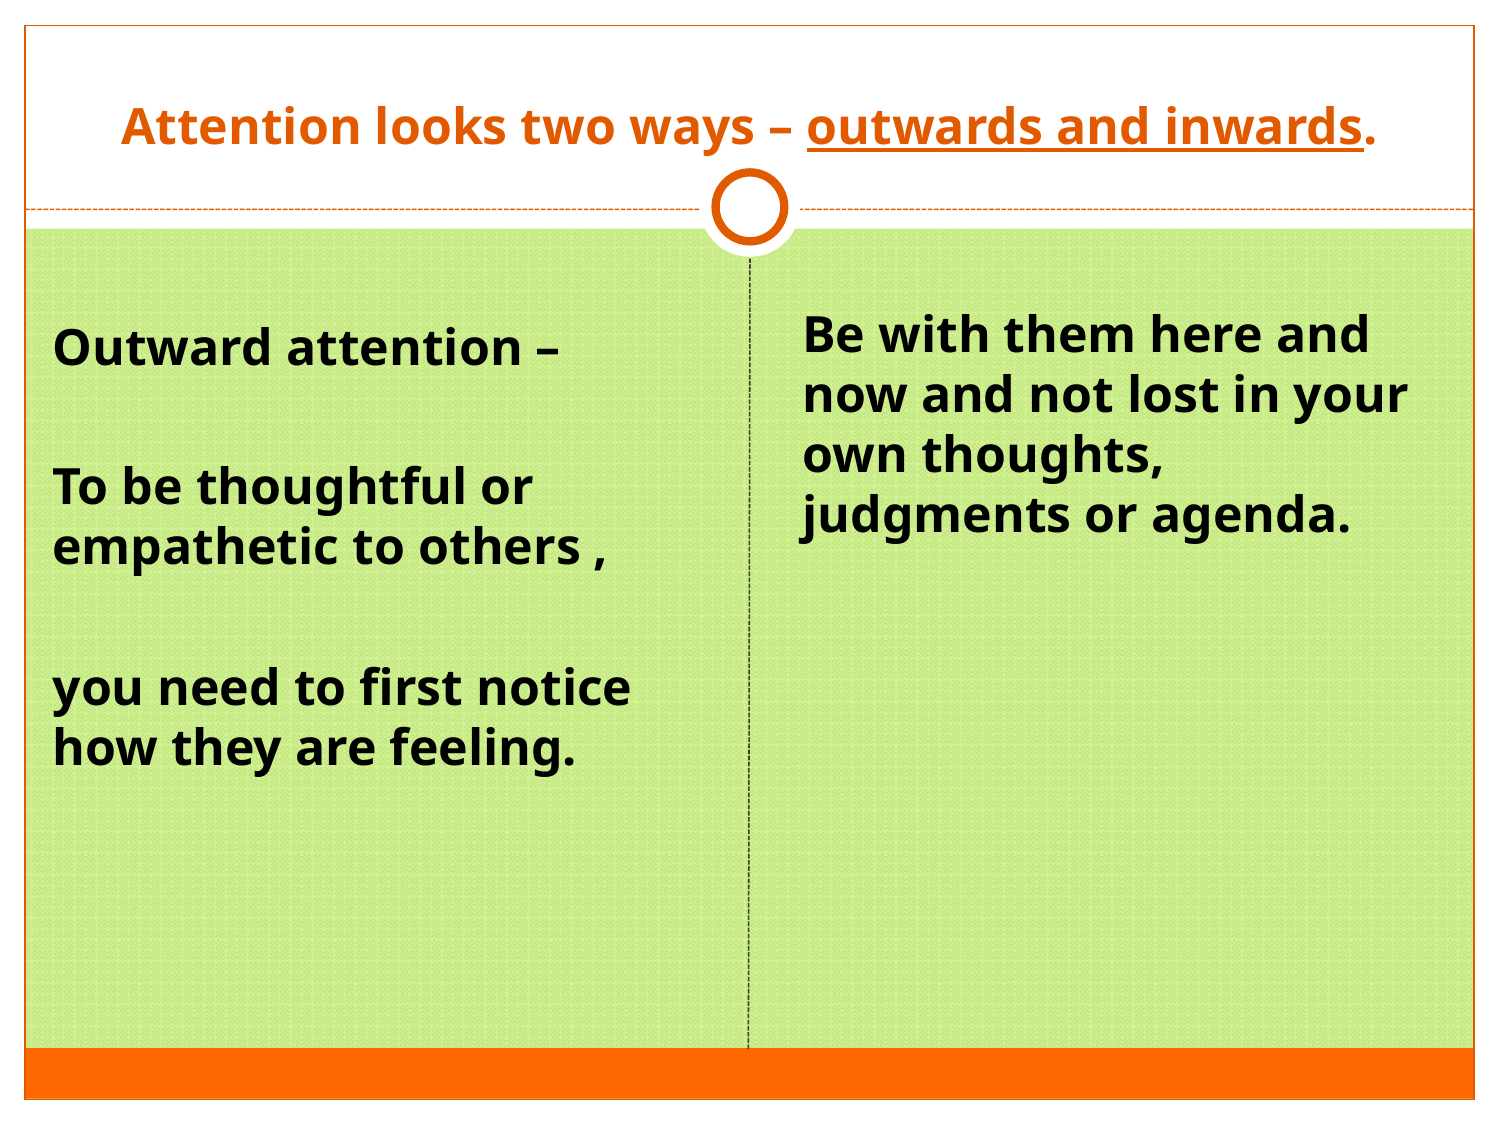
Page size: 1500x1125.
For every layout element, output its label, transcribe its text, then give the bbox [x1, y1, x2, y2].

title Attention looks two ways – outwards and inwards. [49, 37, 1450, 163]
list Outward attention – To be thoughtful or empathetic to others , you need to first notice how they are feeling. [37, 237, 713, 1006]
list Be with them here and now and not lost in your own thoughts, judgments or agenda. [787, 224, 1451, 994]
